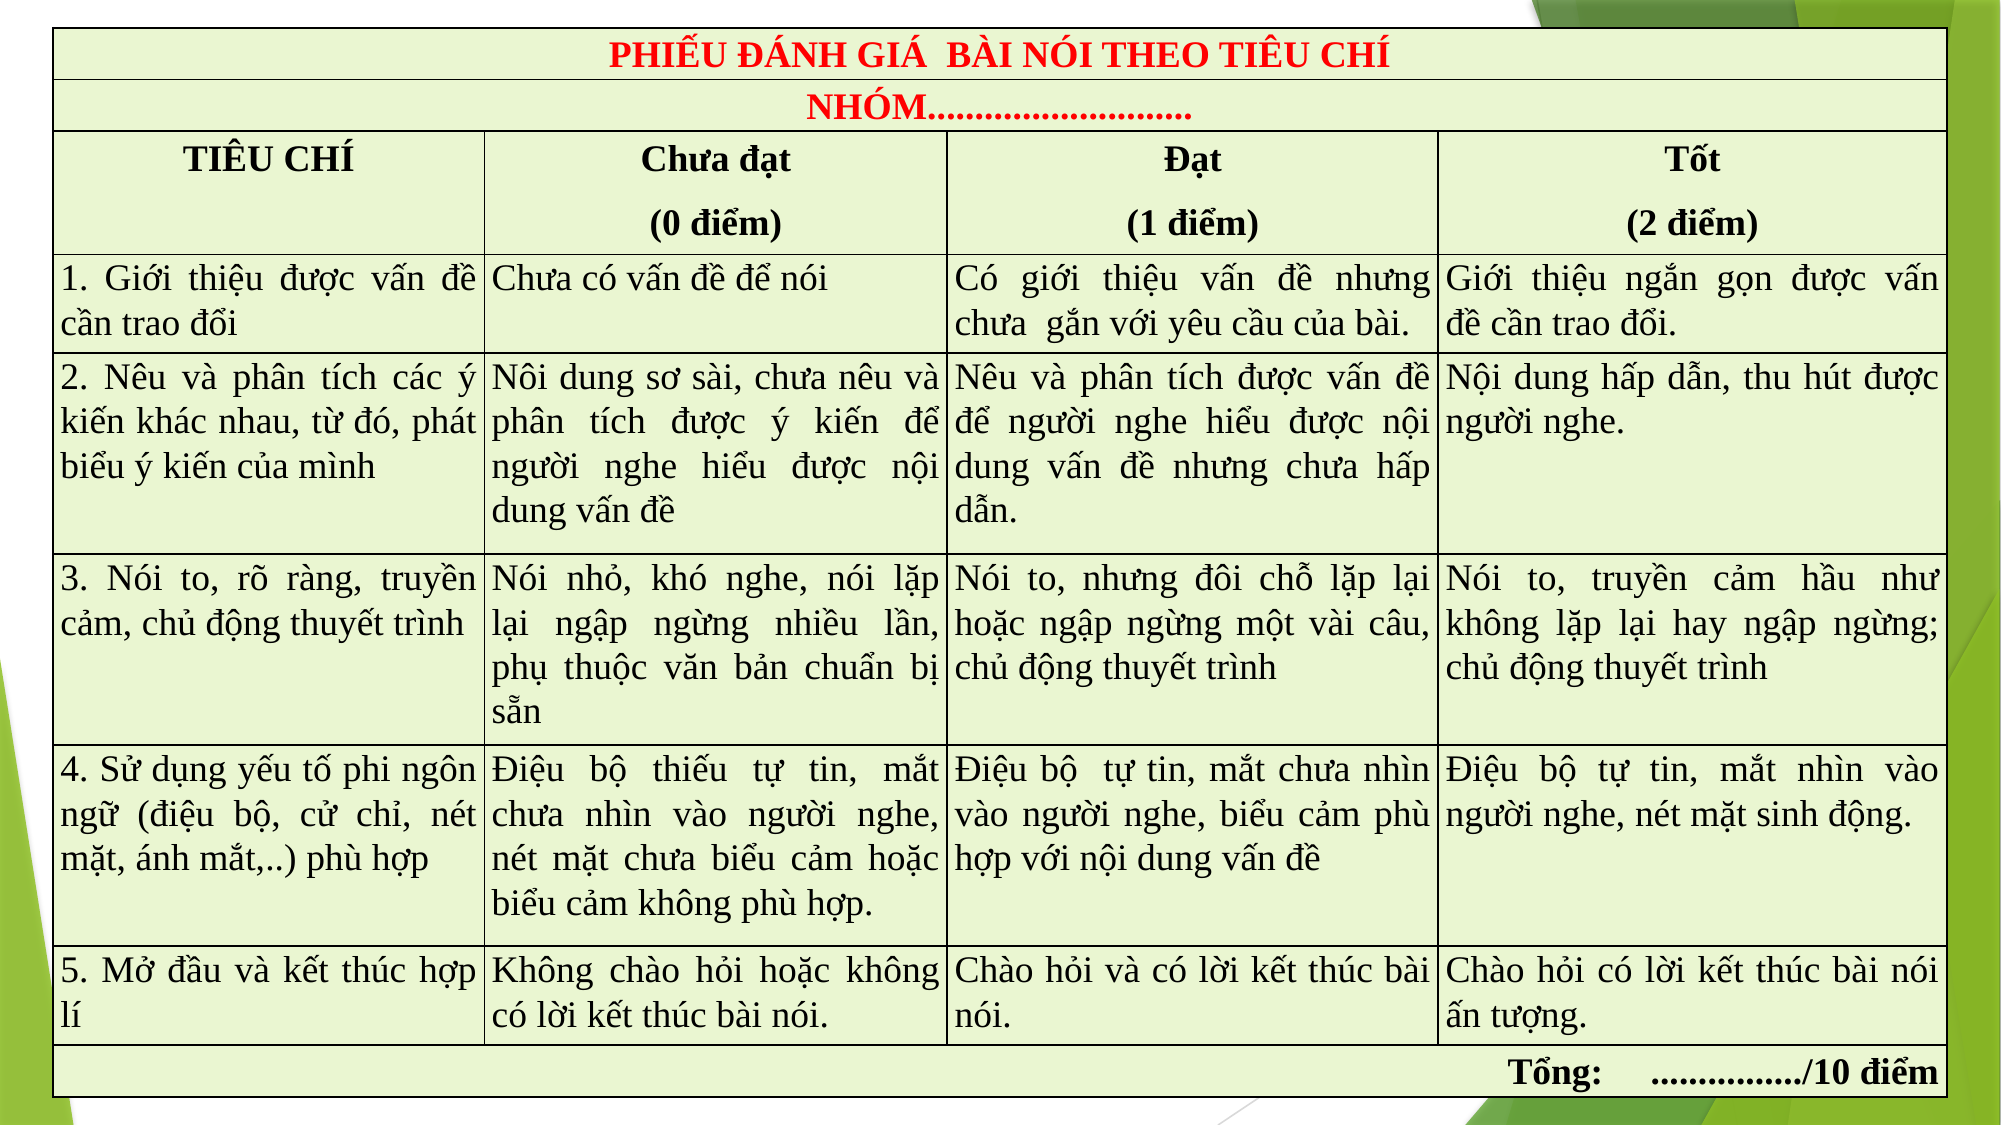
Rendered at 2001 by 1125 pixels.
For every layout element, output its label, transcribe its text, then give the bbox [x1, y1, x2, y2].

table_cell Nói to, nhưng đôi chỗ lặp lại hoặc ngập ngừng một vài câu, chủ động thuyết trình [948, 555, 1437, 744]
table_cell Đạt (1 điểm) [948, 132, 1437, 254]
table_cell Không chào hỏi hoặc không có lời kết thúc bài nói. [485, 947, 946, 1044]
table_cell Nêu và phân tích được vấn đề để người nghe hiểu được nội dung vấn đề nhưng chưa hấp dẫn. [948, 354, 1437, 553]
table_cell Chào hỏi có lời kết thúc bài nói ấn tượng. [1439, 947, 1946, 1044]
table_cell Tổng: ................/10 điểm [54, 1046, 1946, 1096]
table_cell Chưa có vấn đề để nói [485, 255, 946, 352]
table_cell Chào hỏi và có lời kết thúc bài nói. [948, 947, 1437, 1044]
table_cell 4. Sử dụng yếu tố phi ngôn ngữ (điệu bộ, cử chỉ, nét mặt, ánh mắt,..) phù hợp [54, 746, 484, 945]
table_cell Có giới thiệu vấn đề nhưng chưa gắn với yêu cầu của bài. [948, 255, 1437, 352]
table_cell Nôi dung sơ sài, chưa nêu và phân tích được ý kiến để người nghe hiểu được nội dung vấn đề [485, 354, 946, 553]
table_cell Chưa đạt (0 điểm) [485, 132, 946, 254]
table_cell Nói to, truyền cảm hầu như không lặp lại hay ngập ngừng; chủ động thuyết trình [1439, 555, 1946, 744]
table_cell 3. Nói to, rõ ràng, truyền cảm, chủ động thuyết trình [54, 555, 484, 744]
table_cell Điệu bộ tự tin, mắt chưa nhìn vào người nghe, biểu cảm phù hợp với nội dung vấn đề [948, 746, 1437, 945]
table_cell 2. Nêu và phân tích các ý kiến khác nhau, từ đó, phát biểu ý kiến của mình [54, 354, 484, 553]
table_cell NHÓM............................ [54, 80, 1946, 130]
table_cell 1. Giới thiệu được vấn đề cần trao đổi [54, 255, 484, 352]
table_cell Giới thiệu ngắn gọn được vấn đề cần trao đổi. [1439, 255, 1946, 352]
table_cell Điệu bộ tự tin, mắt nhìn vào người nghe, nét mặt sinh động. [1439, 746, 1946, 945]
table_cell Điệu bộ thiếu tự tin, mắt chưa nhìn vào người nghe, nét mặt chưa biểu cảm hoặc biểu cảm không phù hợp. [485, 746, 946, 945]
table_header PHIẾU ĐÁNH GIÁ BÀI NÓI THEO TIÊU CHÍ [54, 29, 1946, 79]
table_cell 5. Mở đầu và kết thúc hợp lí [54, 947, 484, 1044]
table_cell Tốt (2 điểm) [1439, 132, 1946, 254]
table_cell Nói nhỏ, khó nghe, nói lặp lại ngập ngừng nhiều lần, phụ thuộc văn bản chuẩn bị sẵn [485, 555, 946, 744]
table_cell TIÊU CHÍ [54, 132, 484, 254]
table_cell Nội dung hấp dẫn, thu hút được người nghe. [1439, 354, 1946, 553]
